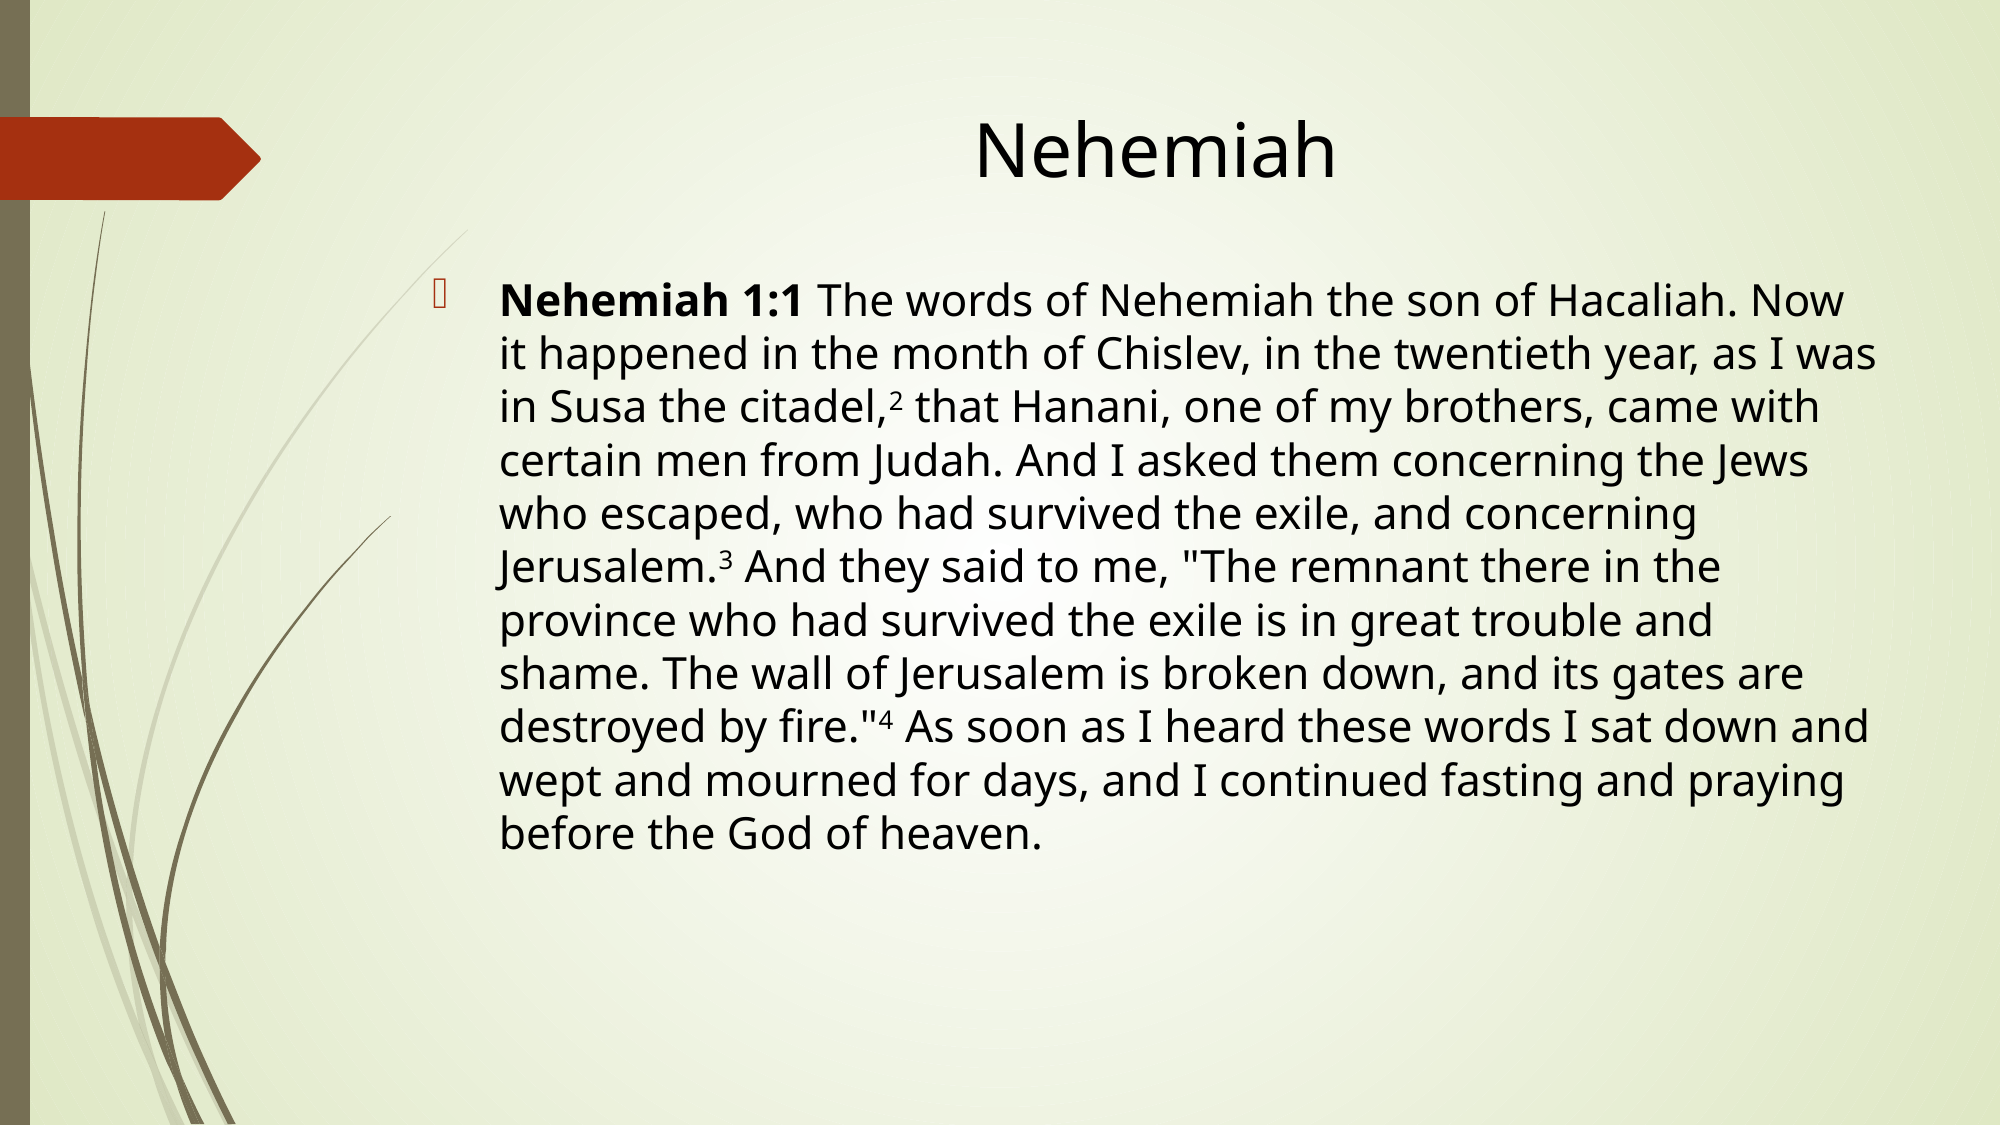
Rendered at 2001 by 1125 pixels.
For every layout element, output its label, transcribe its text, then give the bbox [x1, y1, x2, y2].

list Nehemiah 1:1 The words of Nehemiah the son of Hacaliah. Now it happened in the month of Chislev, in the twentieth year, as I was in Susa the citadel,2 that Hanani, one of my brothers, came with certain men from Judah. And I asked them concerning the Jews who escaped, who had survived the exile, and concerning Jerusalem.3 And they said to me, "The remnant there in the province who had survived the exile is in great trouble and shame. The wall of Jerusalem is broken down, and its gates are destroyed by fire."4 As soon as I heard these words I sat down and wept and mourned for days, and I continued fasting and praying before the God of heaven. [424, 263, 1888, 885]
title Nehemiah [424, 101, 1888, 263]
